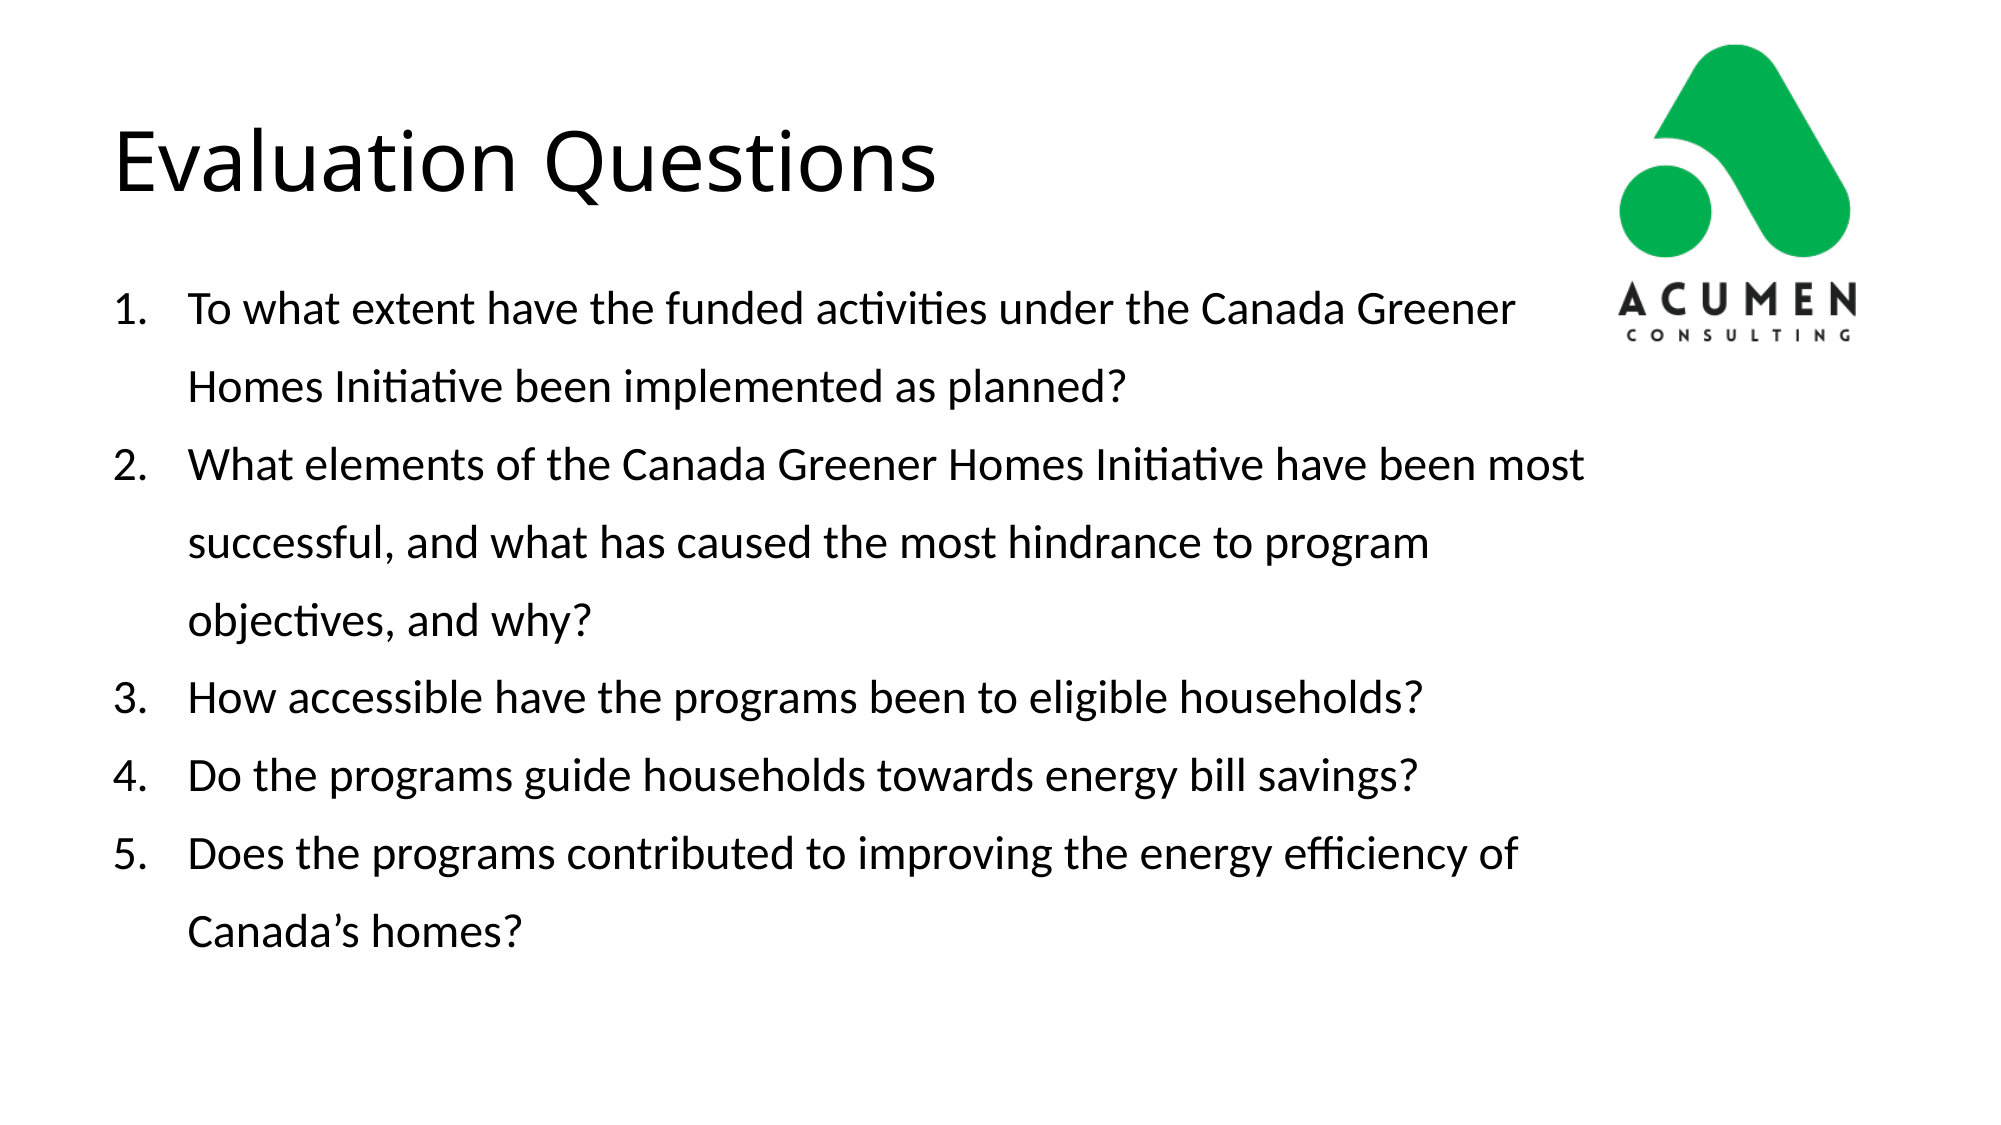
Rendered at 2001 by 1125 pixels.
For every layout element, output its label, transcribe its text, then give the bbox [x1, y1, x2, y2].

picture [1442, 0, 2000, 492]
text_box Evaluation Questions [112, 108, 1407, 209]
text_box To what extent have the funded activities under the Canada Greener Homes Initiative been implemented as planned? What elements of the Canada Greener Homes Initiative have been most successful, and what has caused the most hindrance to program objectives, and why? How accessible have the programs been to eligible households? Do the programs guide households towards energy bill savings? Does the programs contributed to improving the energy efficiency of Canada’s homes? [112, 256, 1617, 1035]
